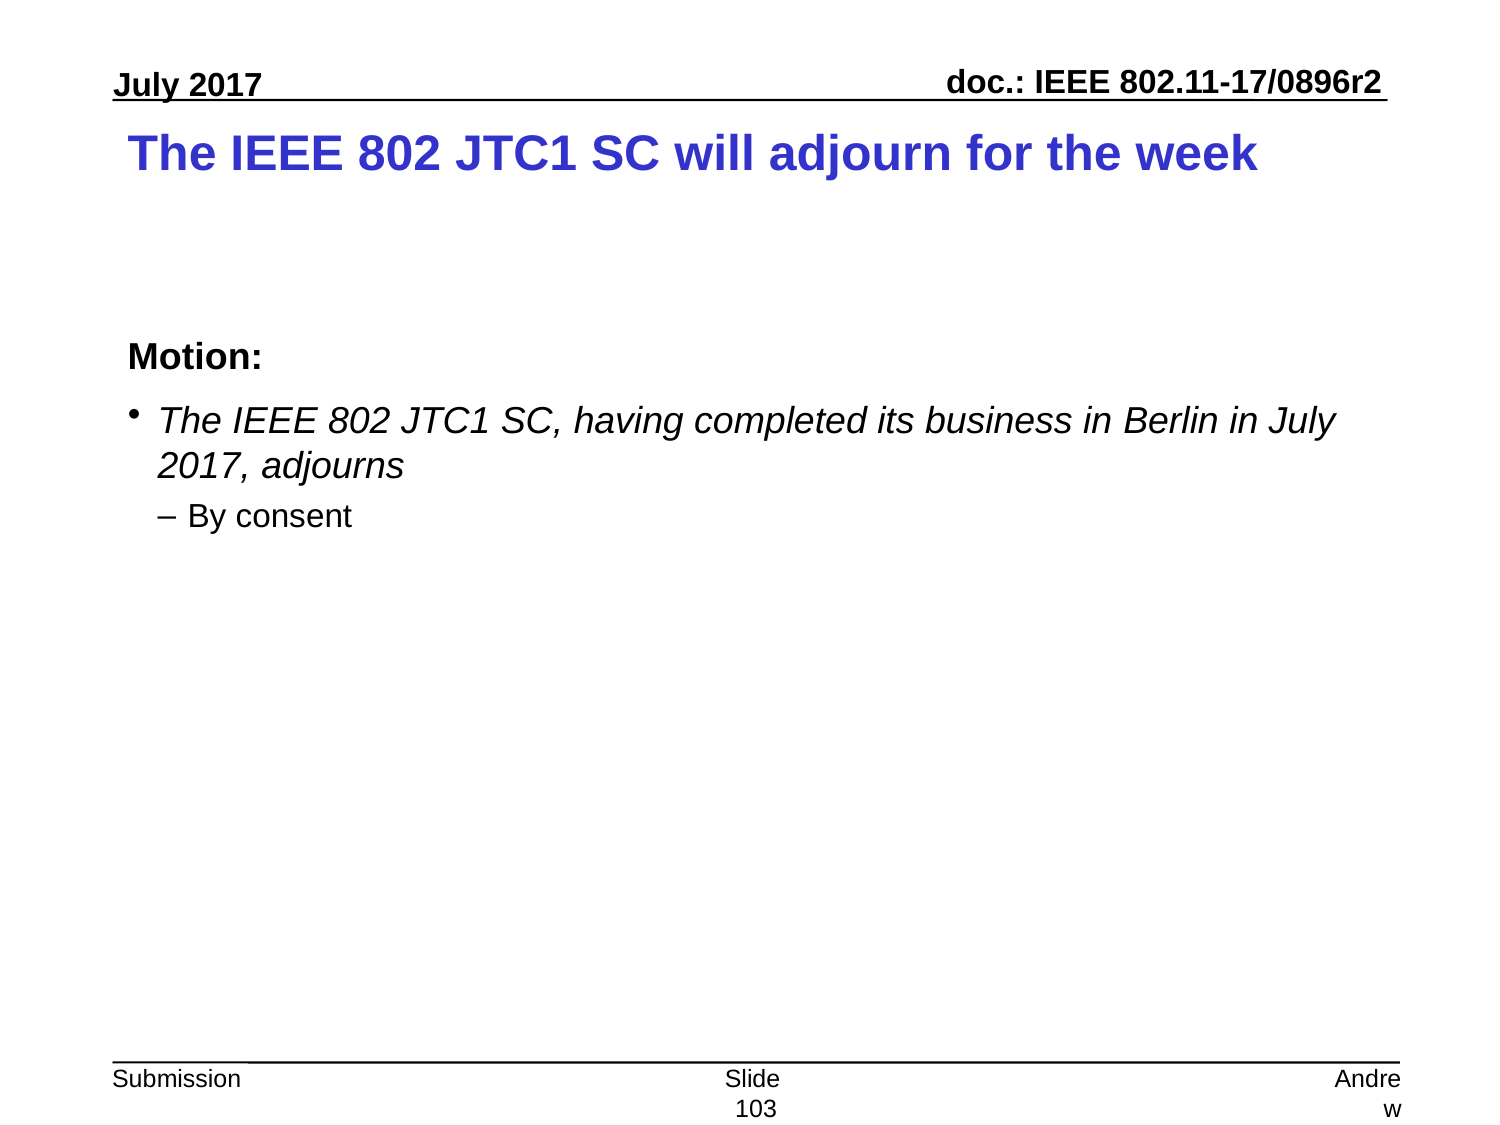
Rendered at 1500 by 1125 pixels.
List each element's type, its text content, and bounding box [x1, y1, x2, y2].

slide_number Slide 103 [709, 1061, 803, 1093]
title The IEEE 802 JTC1 SC will adjourn for the week [112, 112, 1388, 288]
footer Andrew Myles, Cisco [1320, 1061, 1402, 1093]
list Motion: The IEEE 802 JTC1 SC, having completed its business in Berlin in July 2017, adjourns By consent [112, 324, 1388, 1000]
